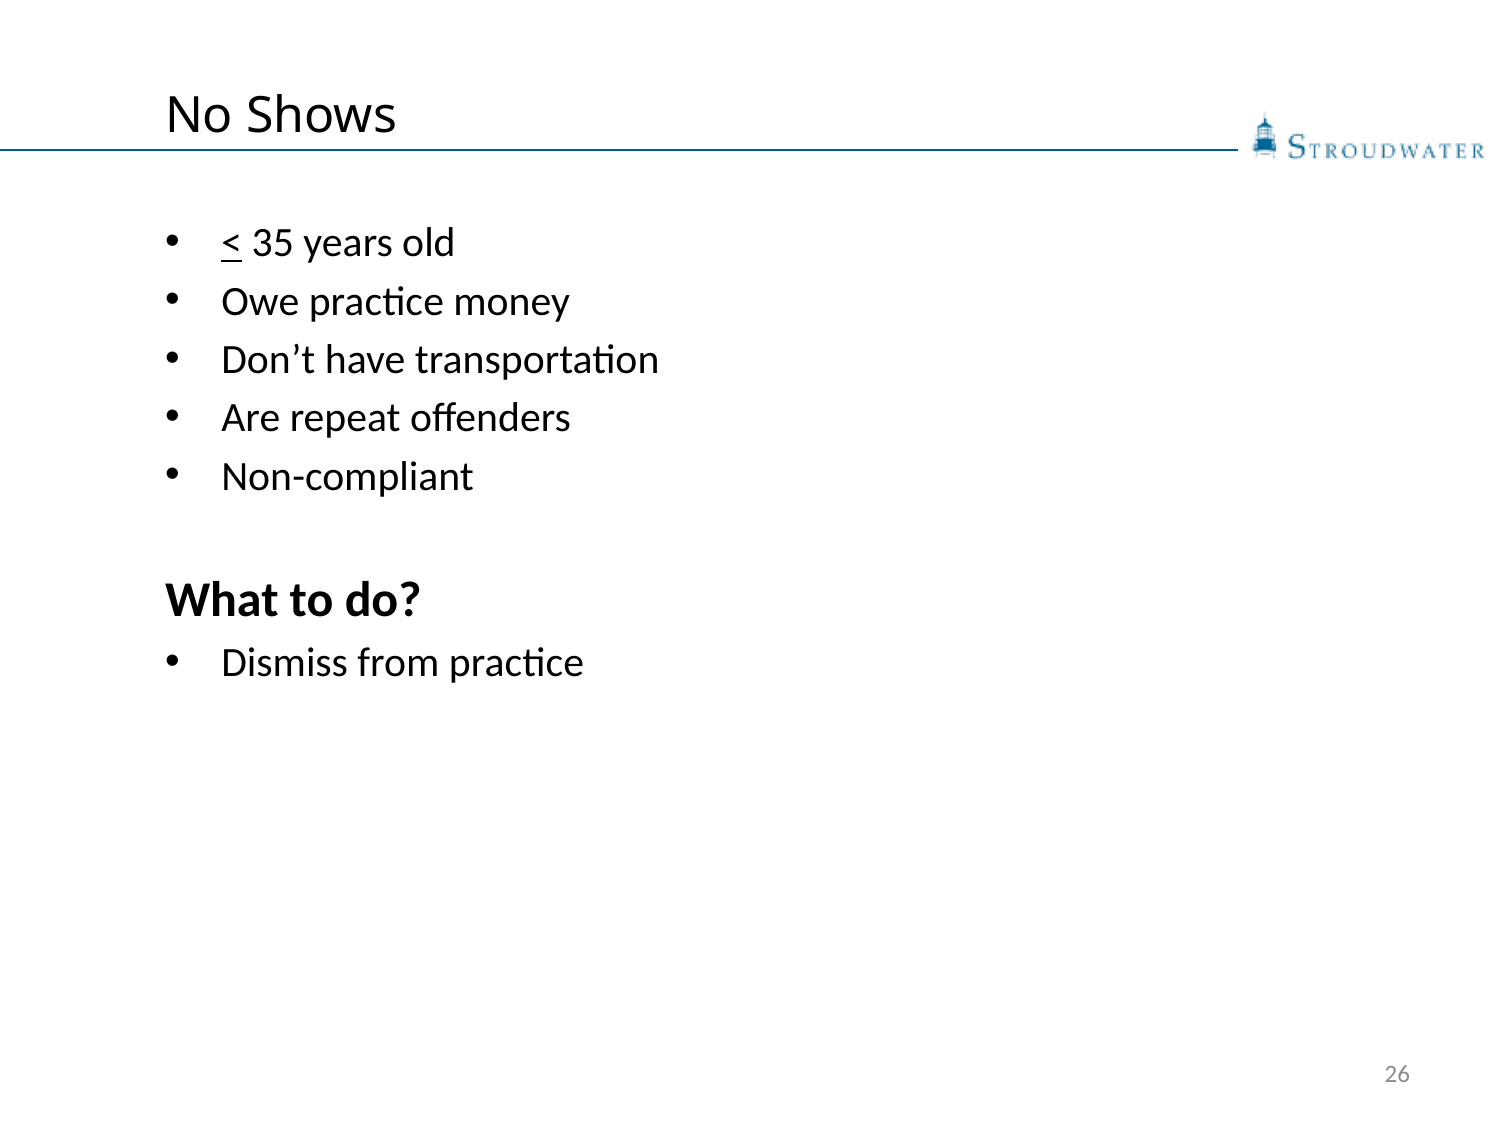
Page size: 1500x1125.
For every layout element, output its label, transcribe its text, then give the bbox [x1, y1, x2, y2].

list < 35 years old Owe practice money Don’t have transportation Are repeat offenders Non-compliant What to do? Dismiss from practice [150, 207, 1347, 950]
slide_number 26 [1074, 1042, 1425, 1103]
title No Shows [150, 75, 1200, 150]
picture [1250, 110, 1488, 163]
